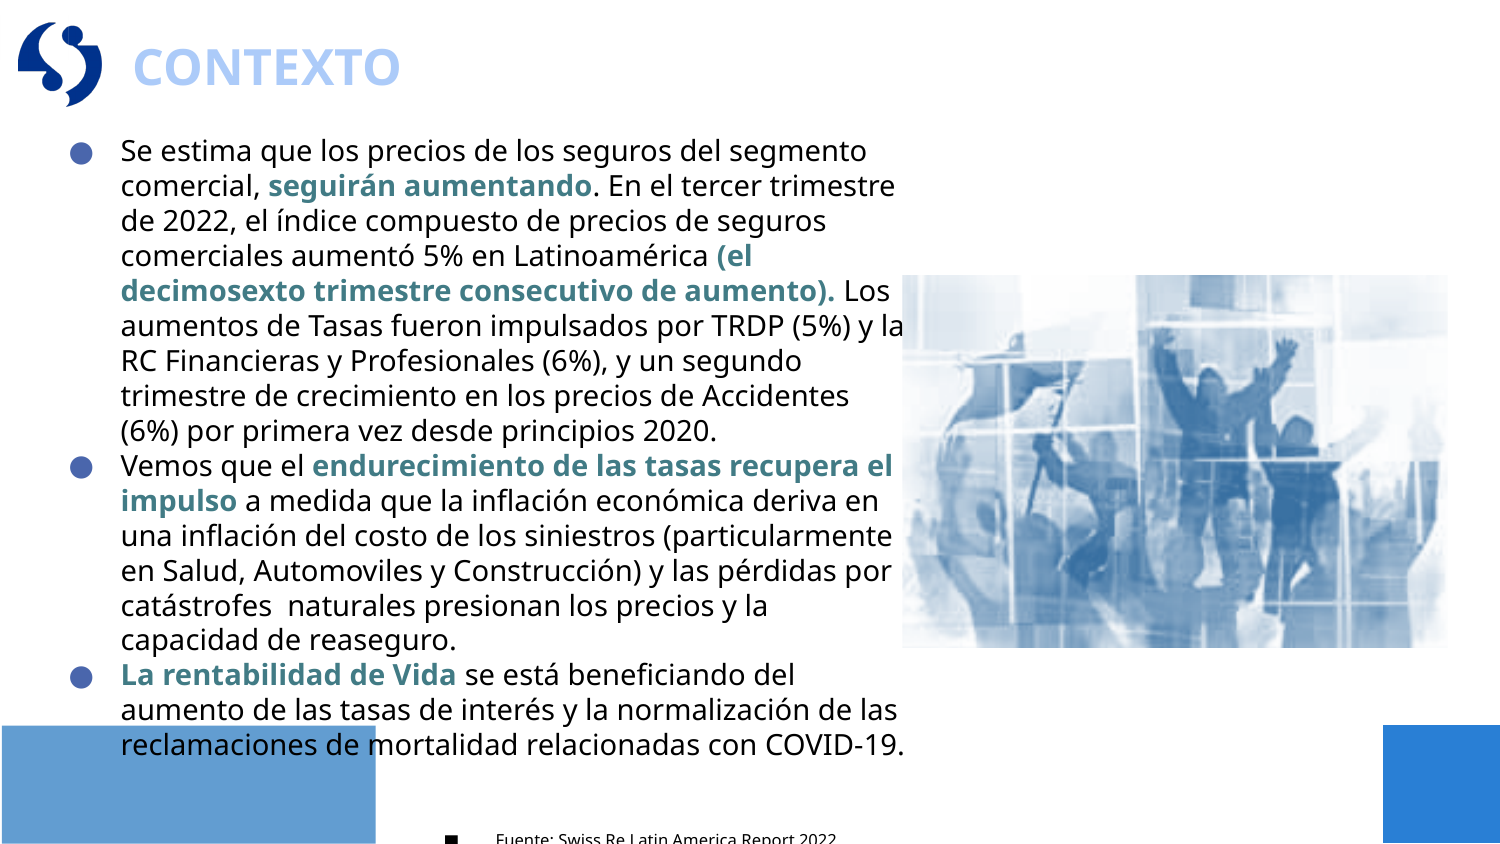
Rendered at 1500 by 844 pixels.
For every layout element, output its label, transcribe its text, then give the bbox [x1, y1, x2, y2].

list Se estima que los precios de los seguros del segmento comercial, seguirán aumentando. En el tercer trimestre de 2022, el índice compuesto de precios de seguros comerciales aumentó 5% en Latinoamérica (el decimosexto trimestre consecutivo de aumento). Los aumentos de Tasas fueron impulsados ​​por TRDP (5%) y la RC Financieras y Profesionales (6%), y un segundo trimestre de crecimiento en los precios de Accidentes (6%) por primera vez desde principios 2020. Vemos que el endurecimiento de las tasas recupera el impulso a medida que la inflación económica deriva en una inflación del costo de los siniestros (particularmente en Salud, Automoviles y Construcción) y las pérdidas por catástrofes naturales presionan los precios y la capacidad de reaseguro. La rentabilidad de Vida se está beneficiando del aumento de las tasas de interés y la normalización de las reclamaciones de mortalidad relacionadas con COVID-19. Fuente: Swiss Re Latin America Report 2022 [30, 117, 926, 704]
title CONTEXTO [98, 27, 933, 141]
picture [902, 274, 1448, 648]
picture [17, 22, 104, 107]
